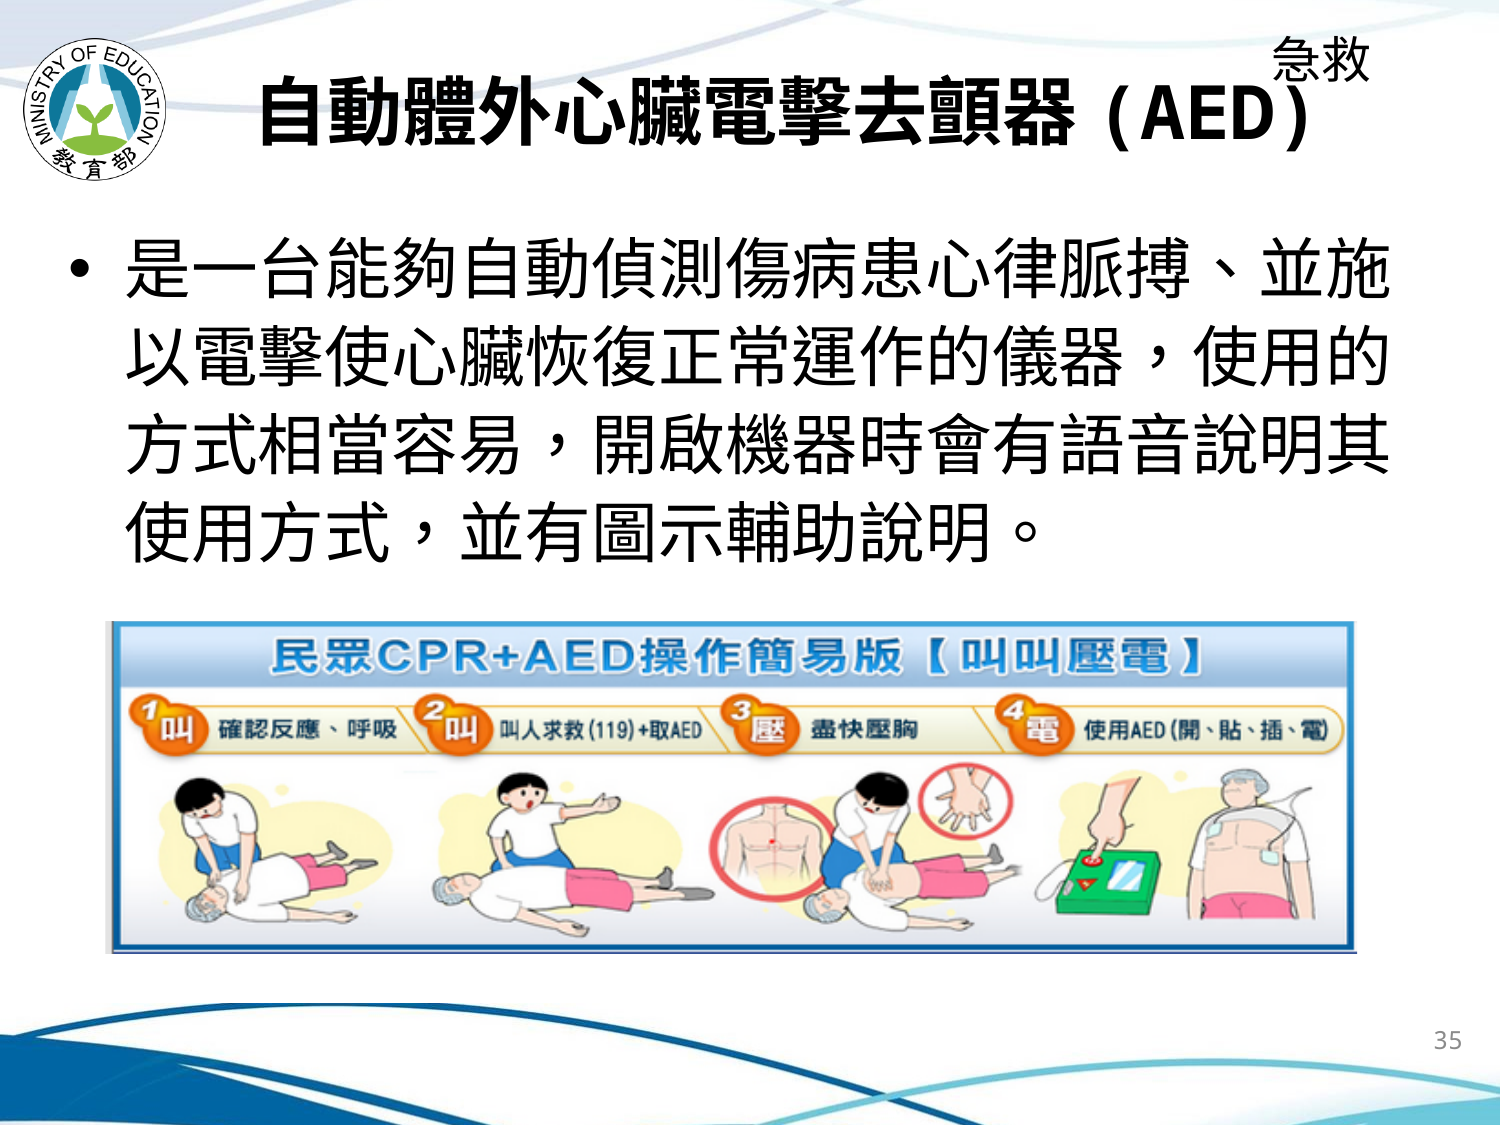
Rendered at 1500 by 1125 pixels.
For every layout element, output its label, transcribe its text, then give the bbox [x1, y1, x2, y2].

slide_number 35 [1128, 1011, 1478, 1072]
picture [105, 621, 1358, 955]
title 自動體外心臟電擊去顫器(AED) [171, 15, 1402, 203]
list 是一台能夠自動偵測傷病患心律脈搏、並施以電擊使心臟恢復正常運作的儀器，使用的方式相當容易，開啟機器時會有語音說明其使用方式，並有圖示輔助說明。 [53, 211, 1437, 954]
picture [0, 1003, 1500, 1125]
picture [0, 0, 1499, 182]
text_box 急救 [1257, 21, 1411, 96]
